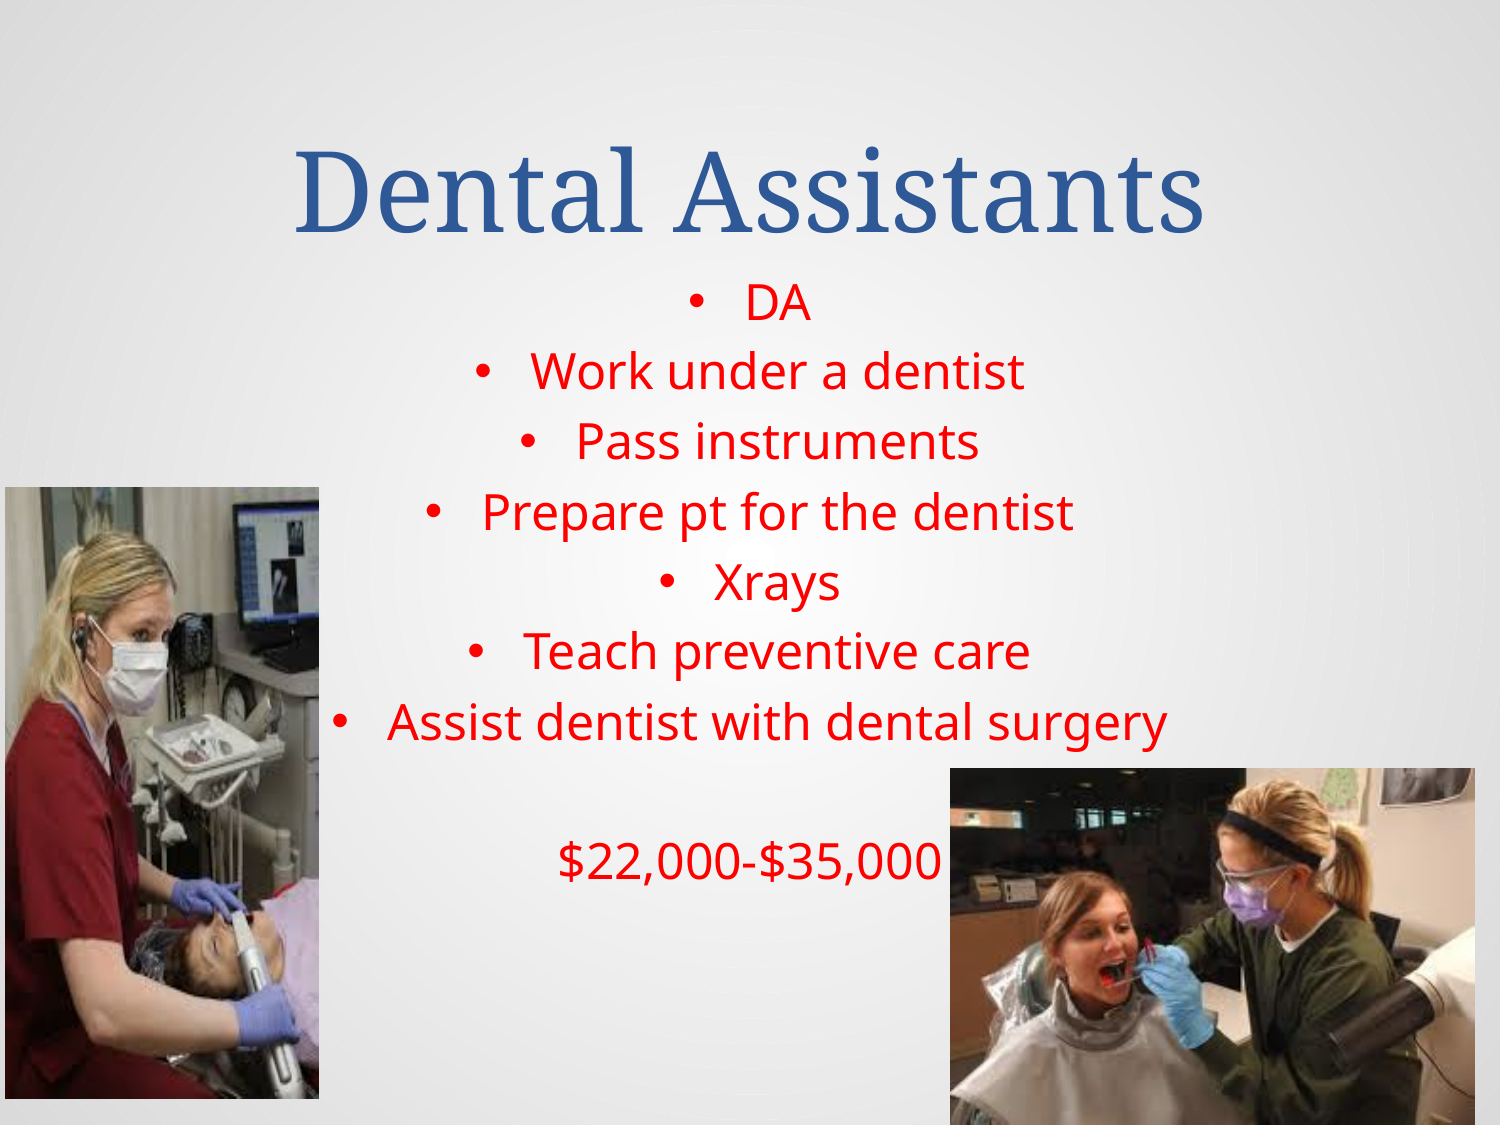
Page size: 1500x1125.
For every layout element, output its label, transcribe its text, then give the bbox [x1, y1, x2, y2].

picture [5, 487, 319, 1099]
picture [949, 767, 1476, 1125]
title Dental Assistants [75, 0, 1425, 262]
list DA Work under a dentist Pass instruments Prepare pt for the dentist Xrays Teach preventive care Assist dentist with dental surgery $22,000-$35,000 [75, 262, 1425, 1005]
